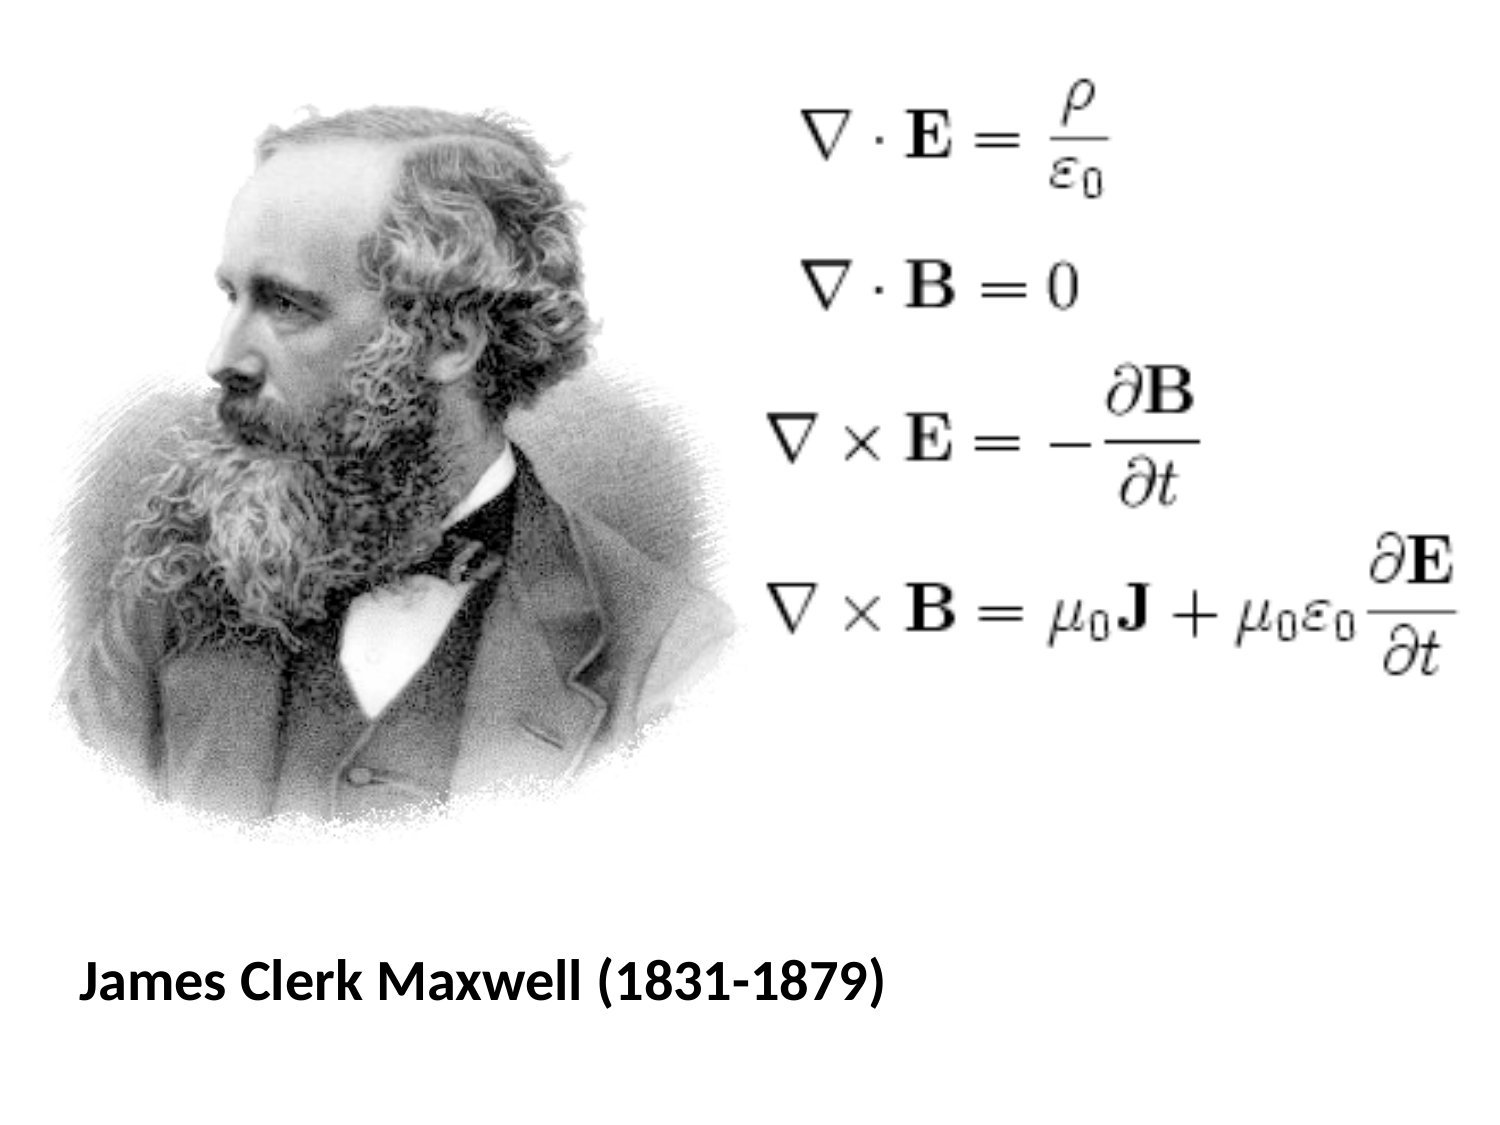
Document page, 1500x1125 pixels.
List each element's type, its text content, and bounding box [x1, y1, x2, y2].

picture [30, 36, 1474, 912]
text_box James Clerk Maxwell (1831-1879) [64, 935, 902, 1020]
